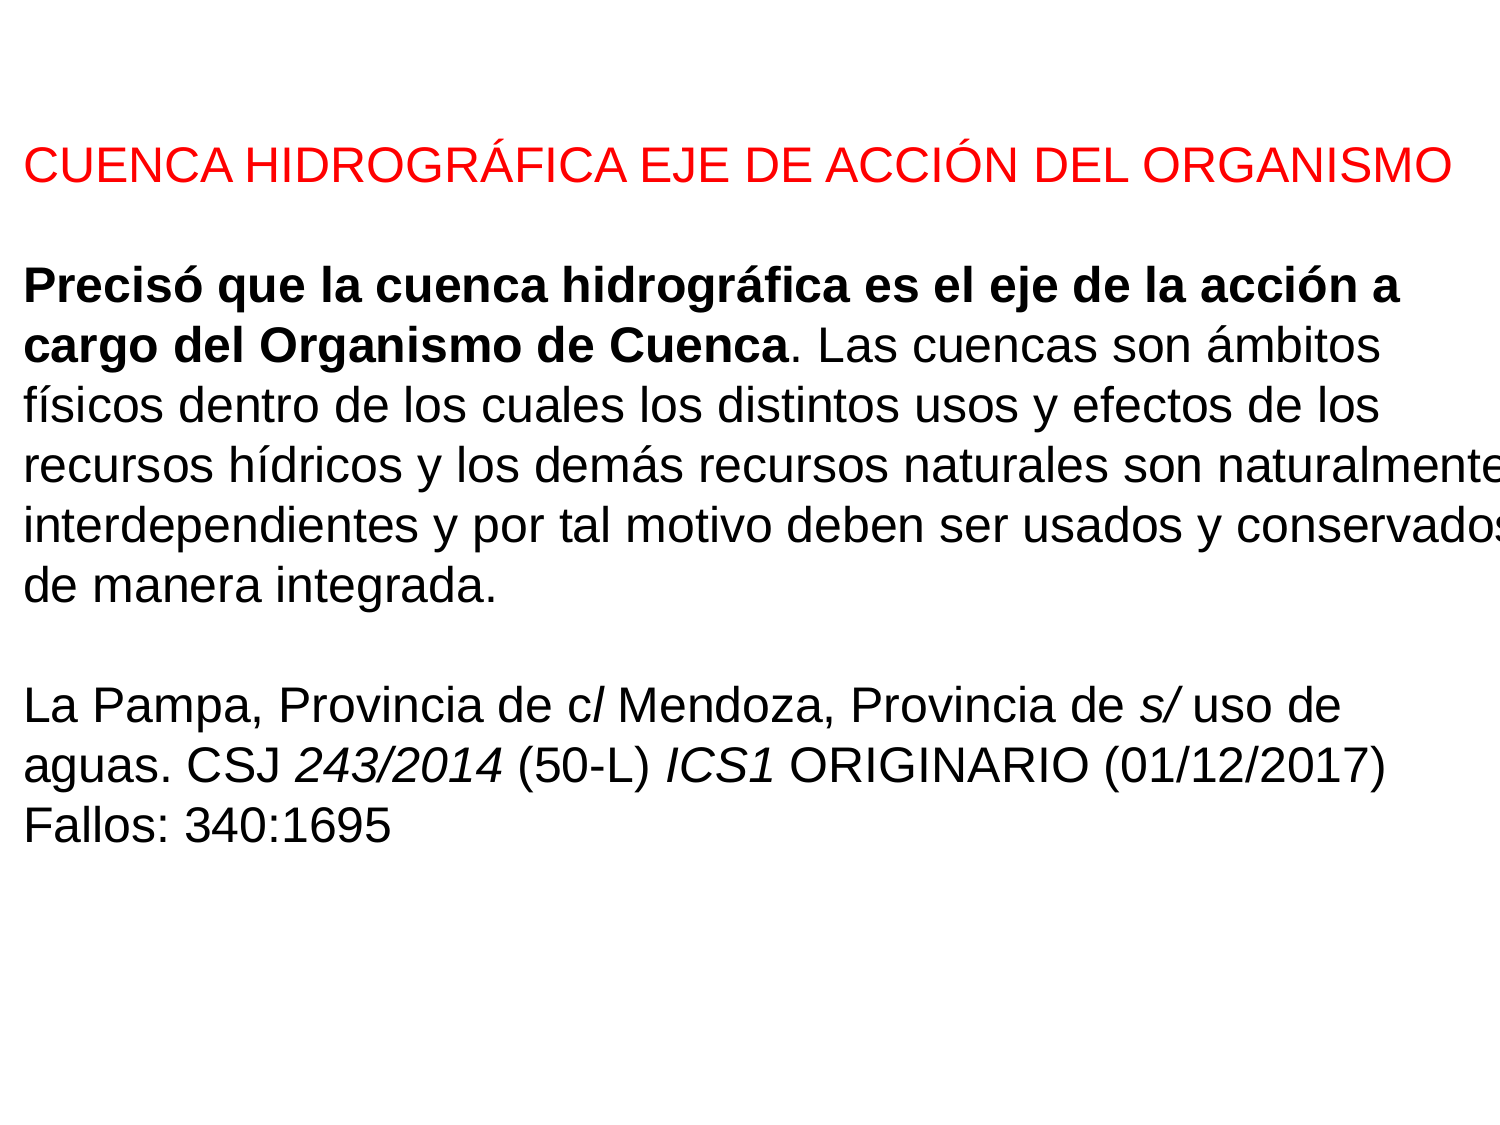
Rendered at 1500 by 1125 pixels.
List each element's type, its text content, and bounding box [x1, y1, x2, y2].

text_box CUENCA HIDROGRÁFICA EJE DE ACCIÓN DEL ORGANISMO Precisó que la cuenca hidrográfica es el eje de la acción a cargo del Organismo de Cuenca. Las cuencas son ámbitos físicos dentro de los cuales los distintos usos y efectos de los recursos hídricos y los demás recursos naturales son naturalmente interdependientes y por tal motivo deben ser usados y conservados de manera integrada. La Pampa, Provincia de cl Mendoza, Provincia de s/ uso de aguas. CSJ 243/2014 (50-L) ICS1 ORIGINARIO (01/12/2017) Fallos: 340:1695 [8, 125, 1500, 1125]
